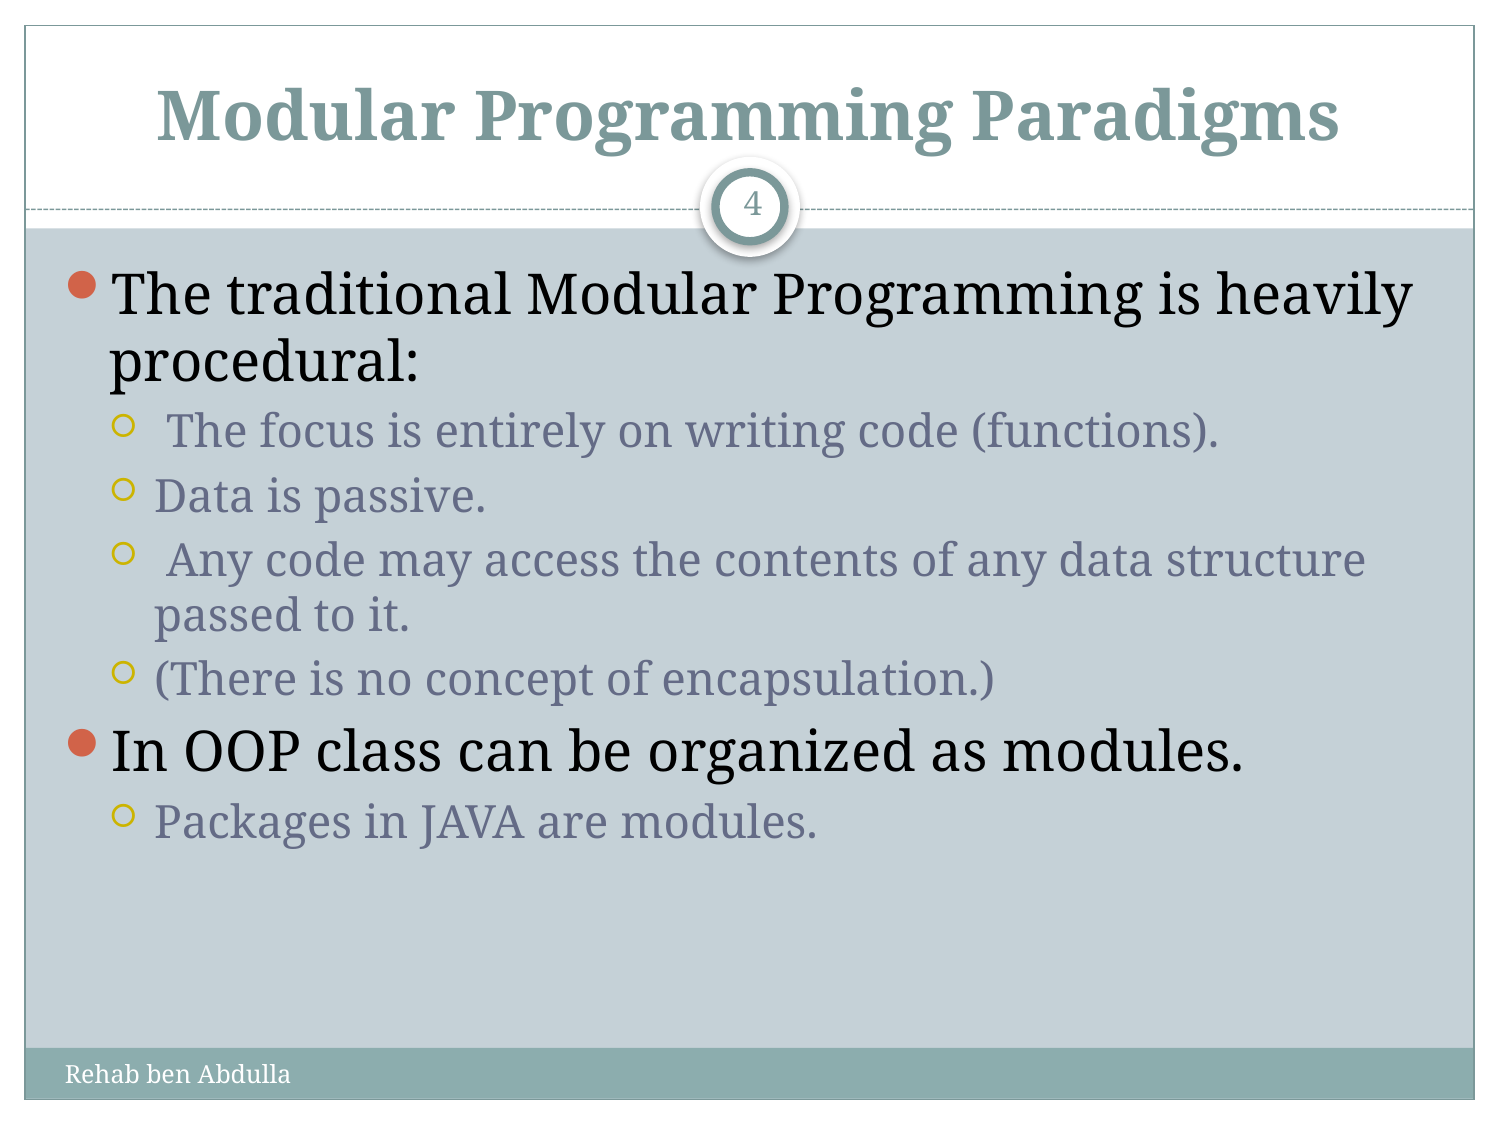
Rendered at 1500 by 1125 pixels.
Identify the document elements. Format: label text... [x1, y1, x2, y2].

footer Rehab ben Abdulla [50, 1051, 638, 1112]
title Modular Programming Paradigms [49, 37, 1450, 162]
list The traditional Modular Programming is heavily procedural: The focus is entirely on writing code (functions). Data is passive. Any code may access the contents of any data structure passed to it. (There is no concept of encapsulation.) In OOP class can be organized as modules. Packages in JAVA are modules. [49, 250, 1445, 1001]
slide_number 4 [715, 168, 791, 241]
